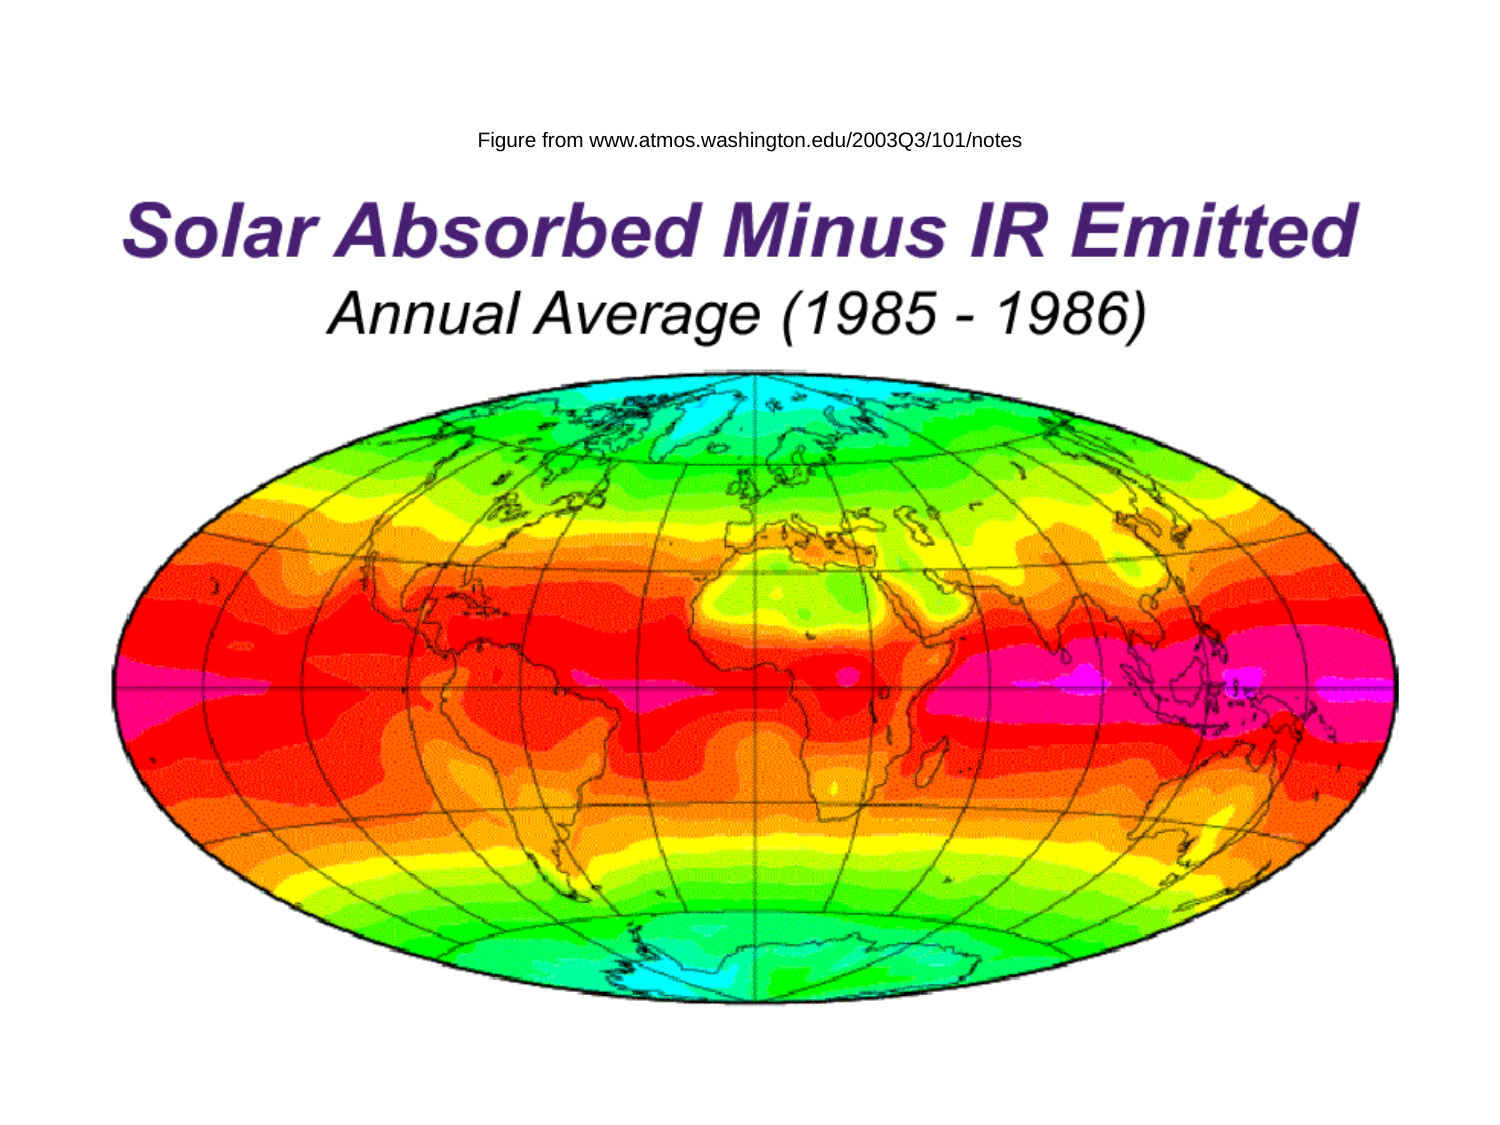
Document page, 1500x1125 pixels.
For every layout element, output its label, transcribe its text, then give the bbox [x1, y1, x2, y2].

picture [74, 174, 1426, 1076]
title Figure from www.atmos.washington.edu/2003Q3/101/notes [74, 44, 1426, 174]
